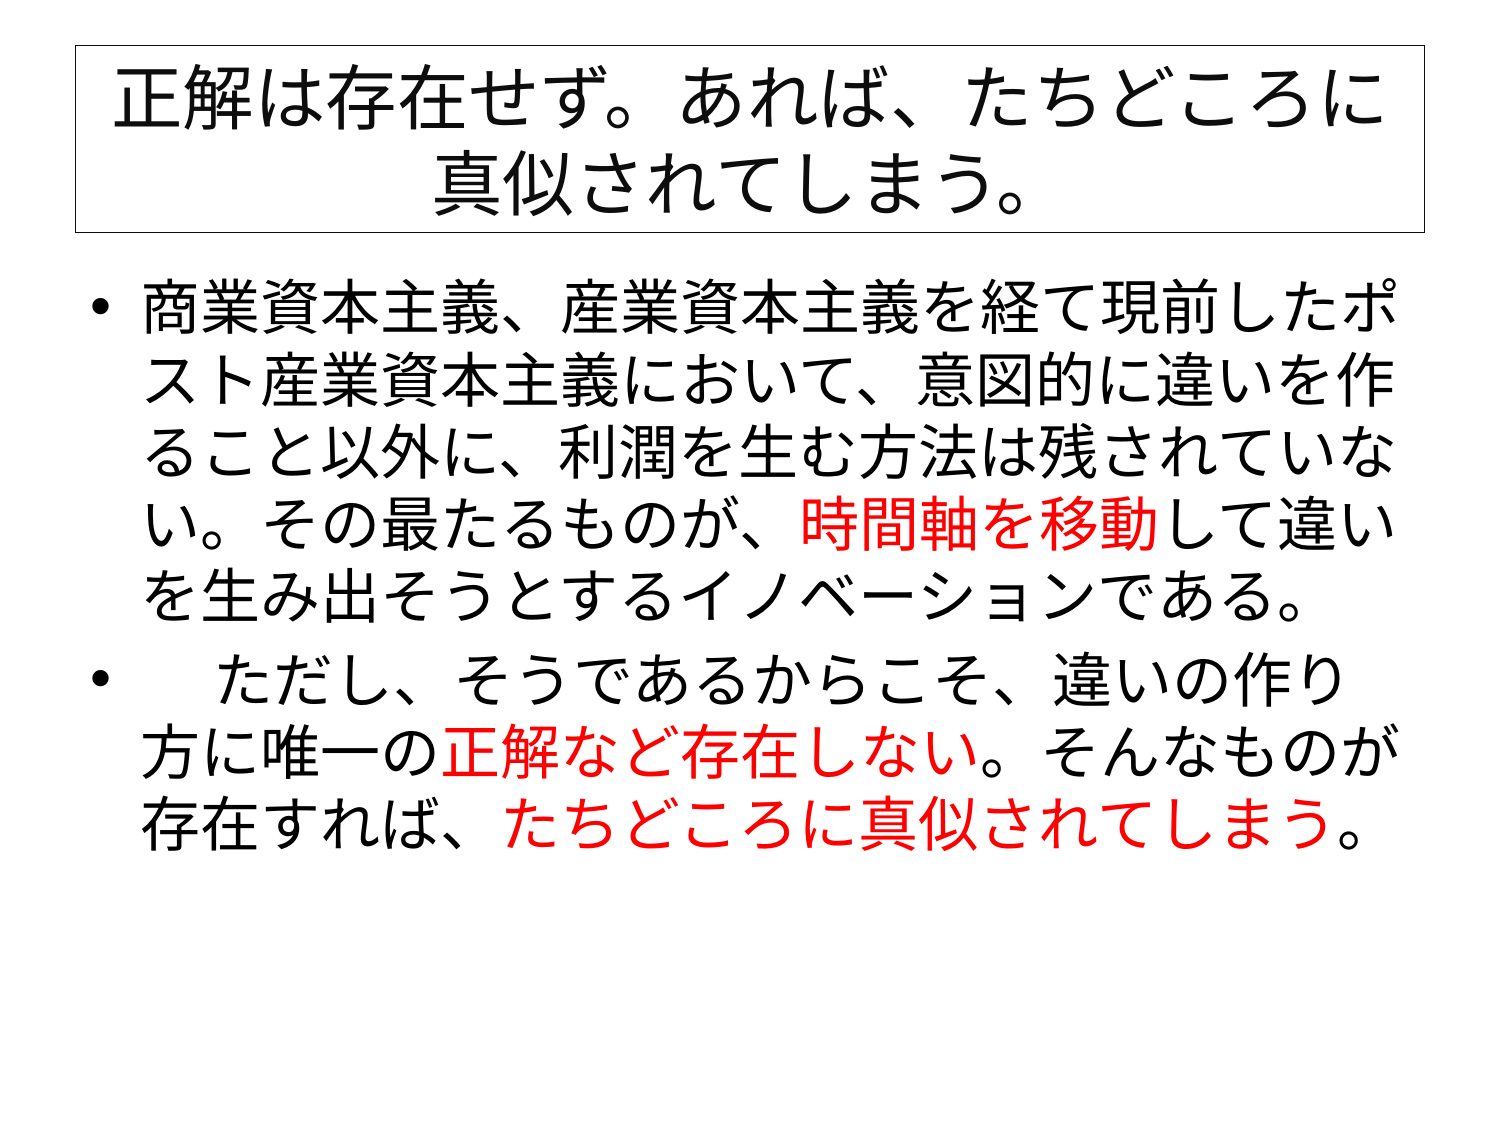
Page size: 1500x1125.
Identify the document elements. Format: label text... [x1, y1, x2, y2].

title 正解は存在せず。あれば、たちどころに真似されてしまう。 [75, 45, 1425, 233]
list 商業資本主義、産業資本主義を経て現前したポスト産業資本主義において、意図的に違いを作ること以外に、利潤を生む方法は残されていない。その最たるものが、時間軸を移動して違いを生み出そうとするイノベーションである。 ただし、そうであるからこそ、違いの作り方に唯一の正解など存在しない。そんなものが存在すれば、たちどころに真似されてしまう。 [75, 262, 1425, 1005]
